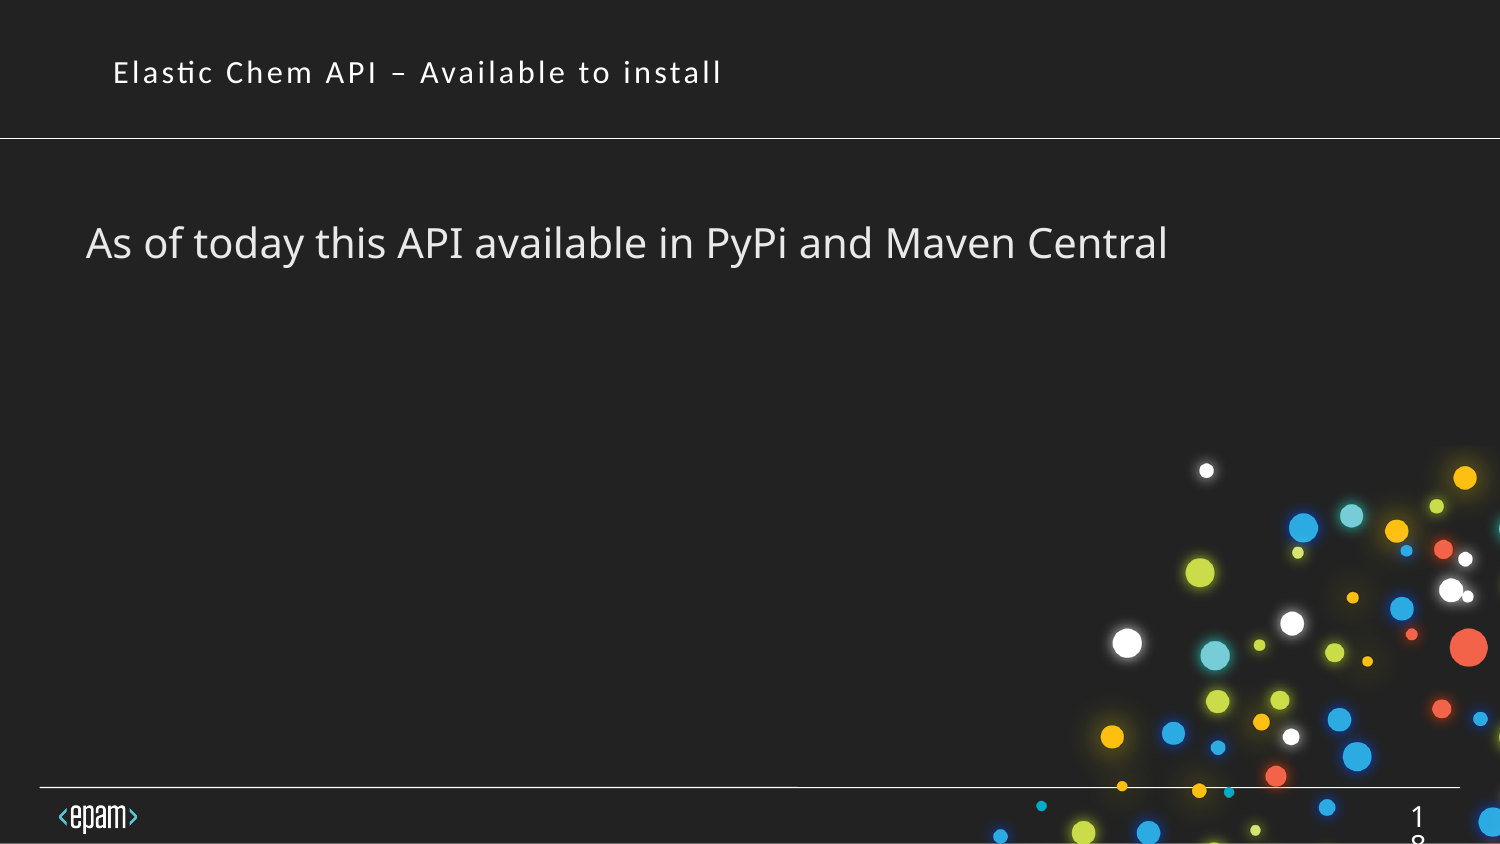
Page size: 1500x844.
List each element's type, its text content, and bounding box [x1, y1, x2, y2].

picture [956, 446, 1500, 844]
list Elastic Chem API – Available to install [105, 43, 1059, 99]
list As of today this API available in PyPi and Maven Central [77, 208, 1270, 707]
slide_number 18 [1409, 801, 1442, 834]
picture [59, 805, 137, 834]
